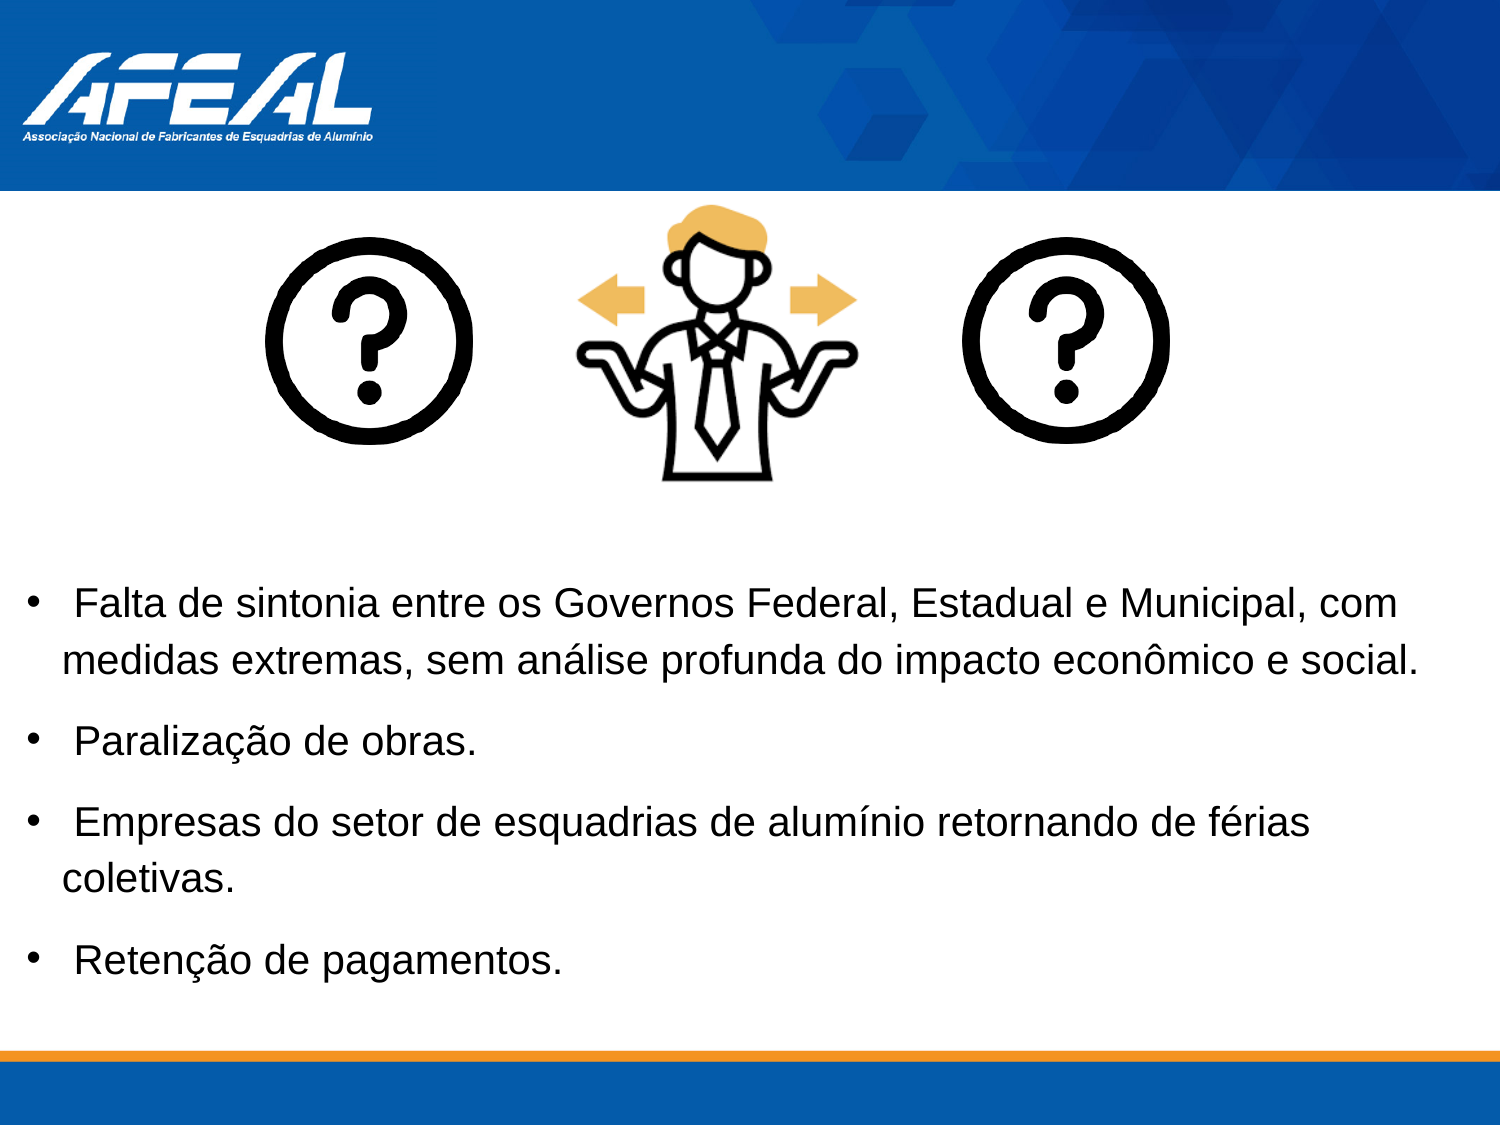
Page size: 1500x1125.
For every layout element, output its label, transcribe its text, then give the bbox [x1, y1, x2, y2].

picture [0, 0, 1500, 1125]
text_box Falta de sintonia entre os Governos Federal, Estadual e Municipal, com medidas extremas, sem análise profunda do impacto econômico e social. Paralização de obras. Empresas do setor de esquadrias de alumínio retornando de férias coletivas. Retenção de pagamentos. [11, 562, 1489, 990]
